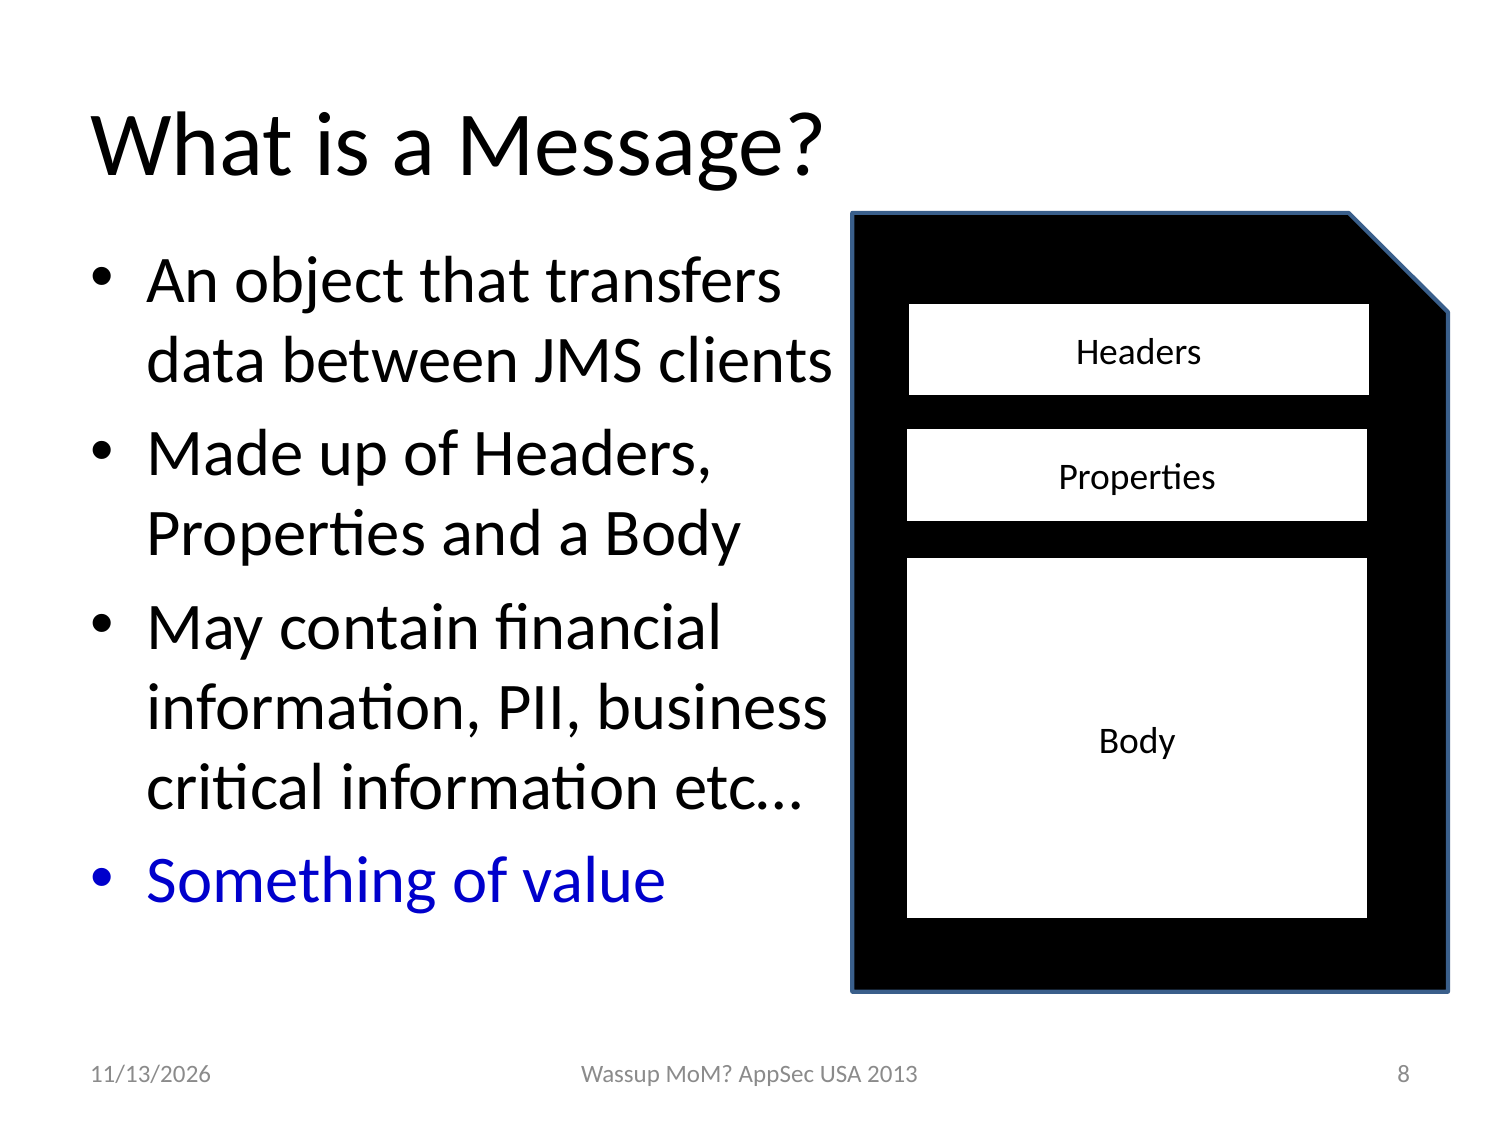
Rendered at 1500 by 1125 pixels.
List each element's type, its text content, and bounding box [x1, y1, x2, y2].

title What is a Message? [75, 45, 1425, 228]
footer Wassup MoM? AppSec USA 2013 [512, 1042, 988, 1103]
slide_number 8 [1074, 1042, 1425, 1103]
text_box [852, 212, 1449, 992]
list An object that transfers data between JMS clients Made up of Headers, Properties and a Body May contain financial information, PII, business critical information etc… Something of value [75, 228, 876, 1085]
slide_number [75, 1042, 425, 1103]
